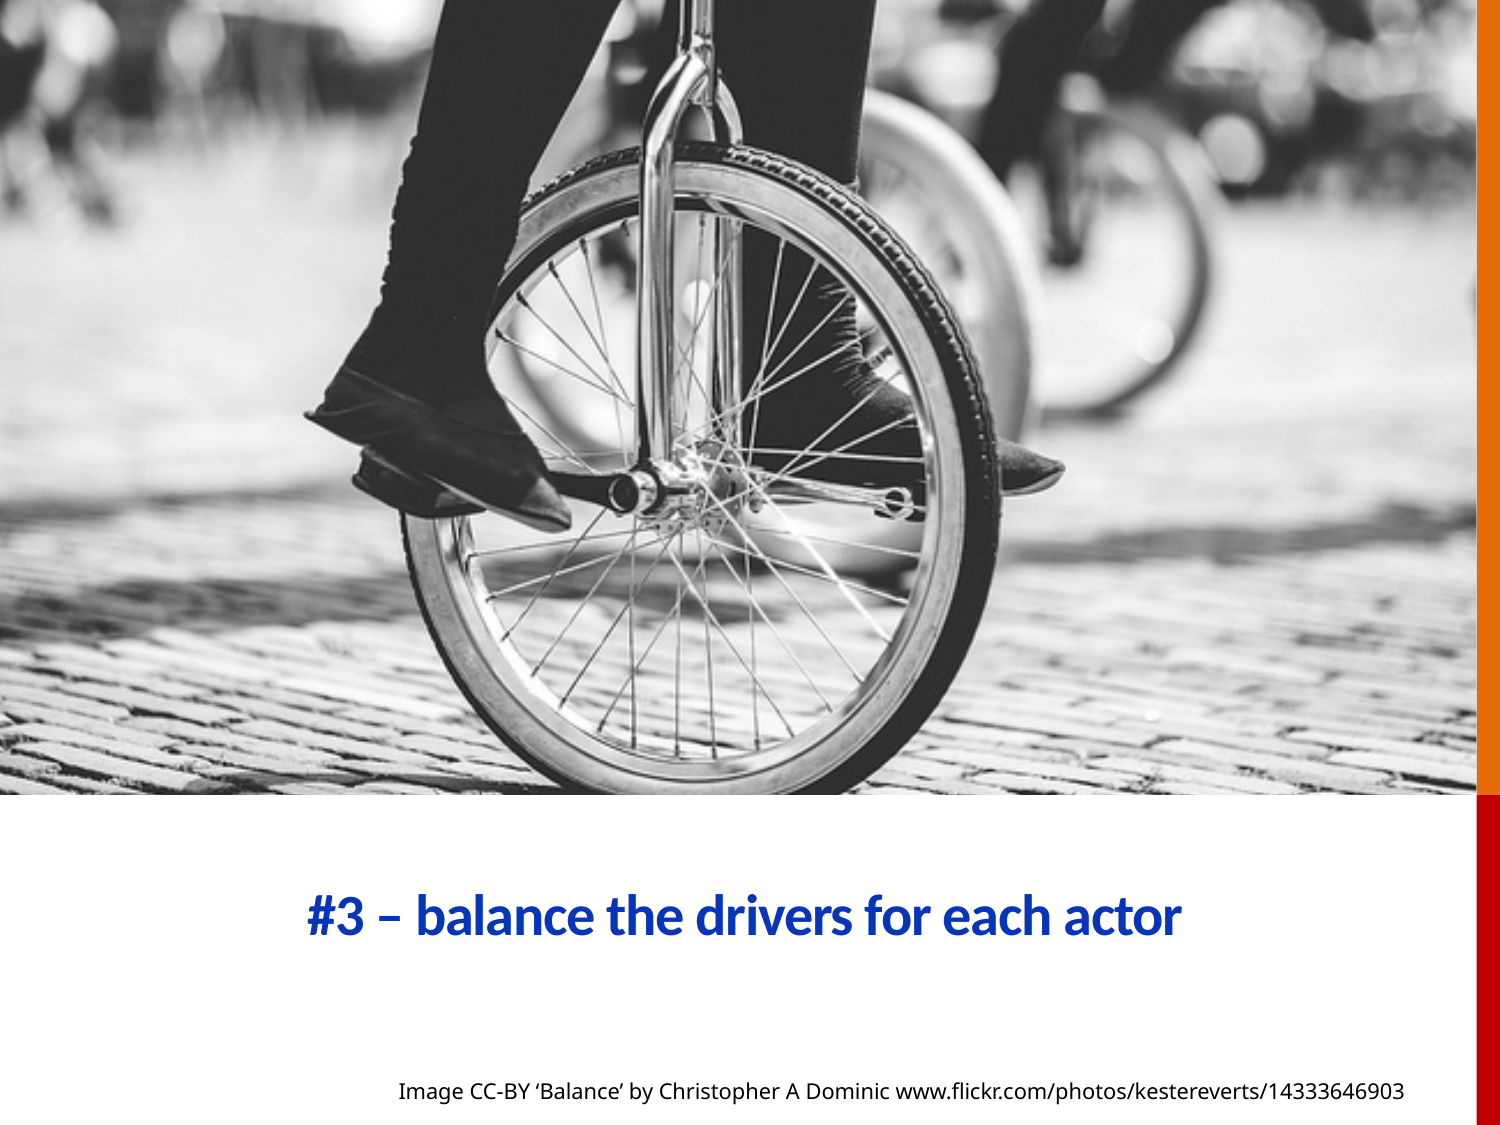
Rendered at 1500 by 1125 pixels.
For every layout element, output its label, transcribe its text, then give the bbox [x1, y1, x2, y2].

title #3 – balance the drivers for each actor [76, 869, 1415, 995]
picture [0, 0, 1477, 796]
text_box Image CC-BY ‘Balance’ by Christopher A Dominic www.flickr.com/photos/kestereverts/14333646903 [383, 1070, 1500, 1112]
